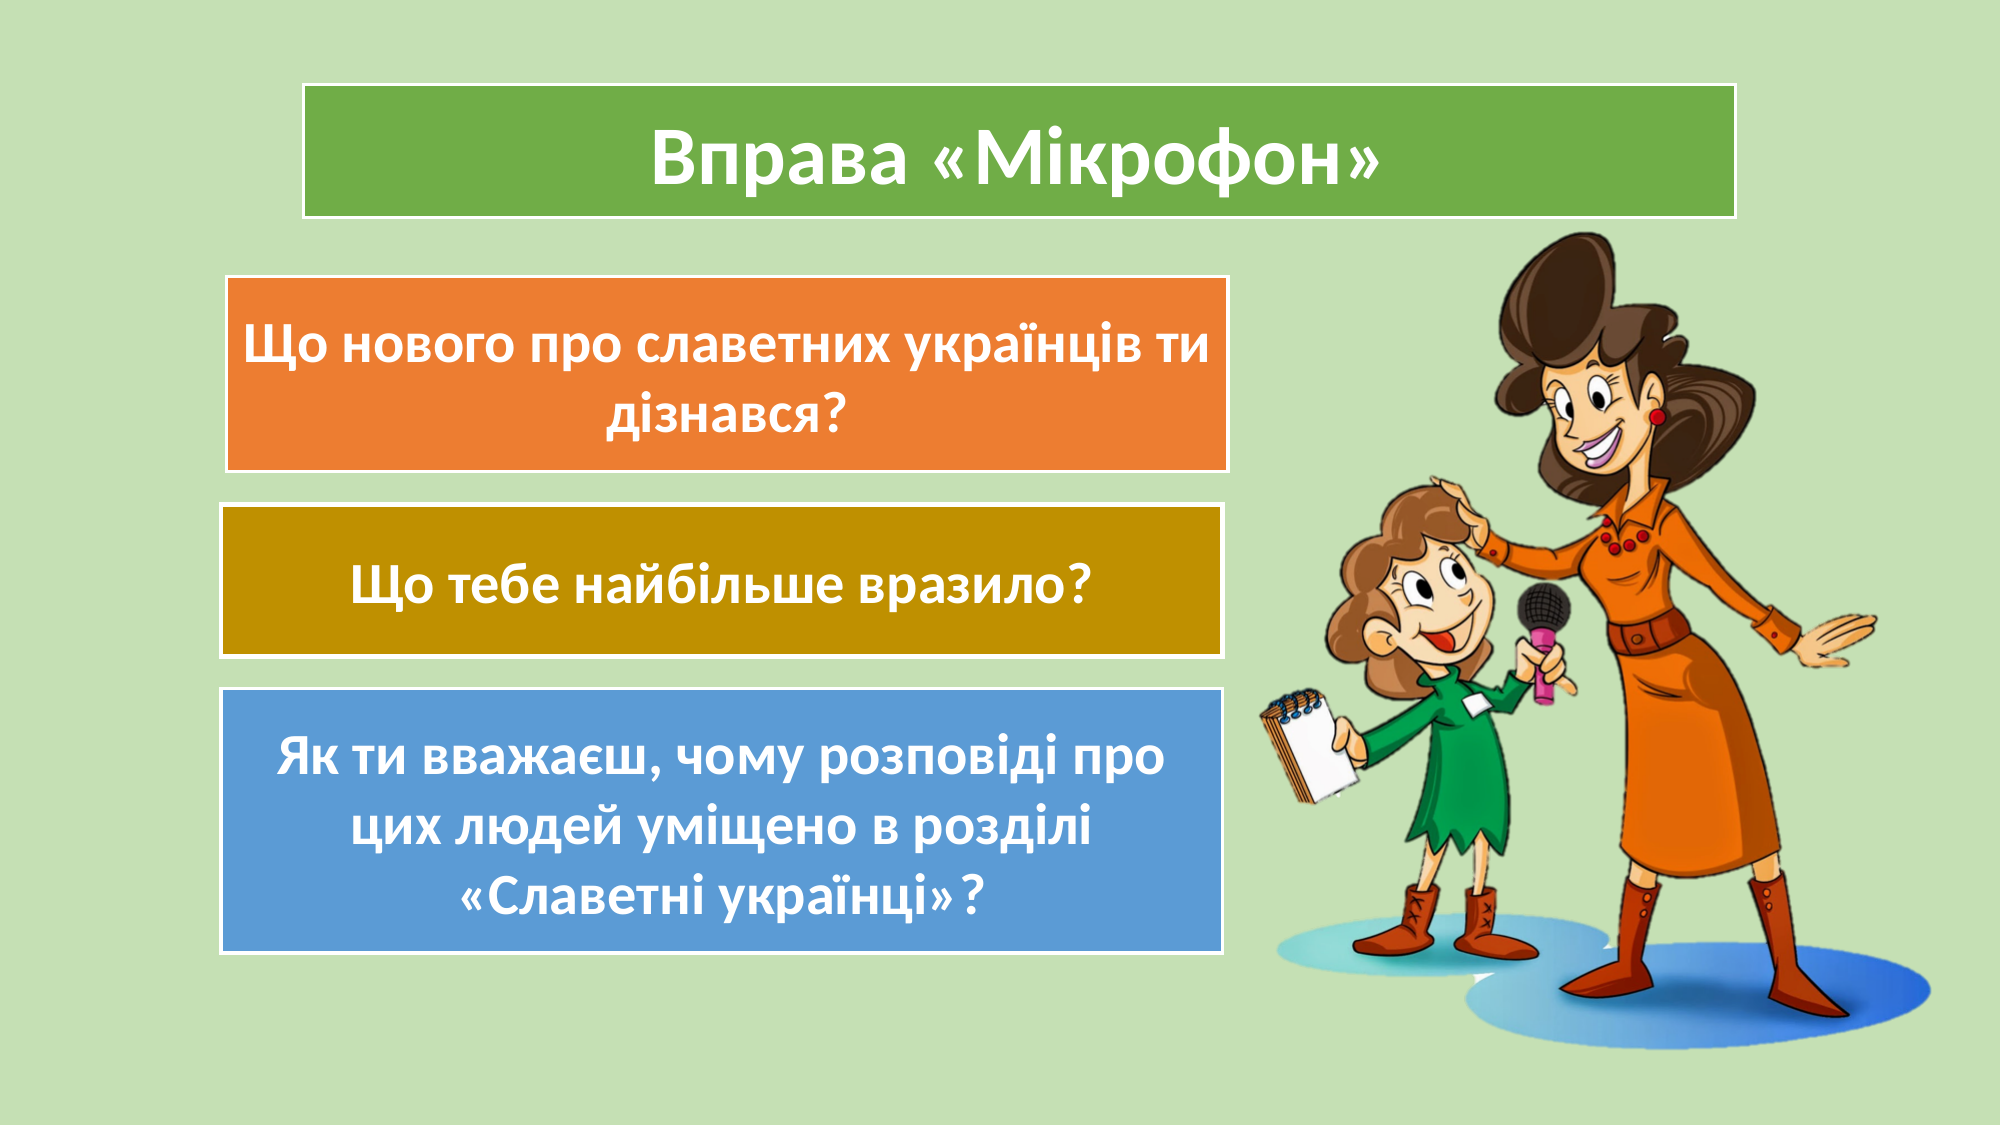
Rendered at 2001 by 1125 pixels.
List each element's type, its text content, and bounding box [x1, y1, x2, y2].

text_box Що тебе найбільше вразило? [220, 503, 1222, 658]
text_box Що нового про славетних українців ти дізнався? [225, 275, 1222, 473]
picture [1222, 186, 1949, 1079]
text_box Як ти вважаєш, чому розповіді про цих людей уміщено в розділі «Славетні українці»? [219, 687, 1222, 955]
text_box Вправа «Мікрофон» [302, 83, 1737, 219]
